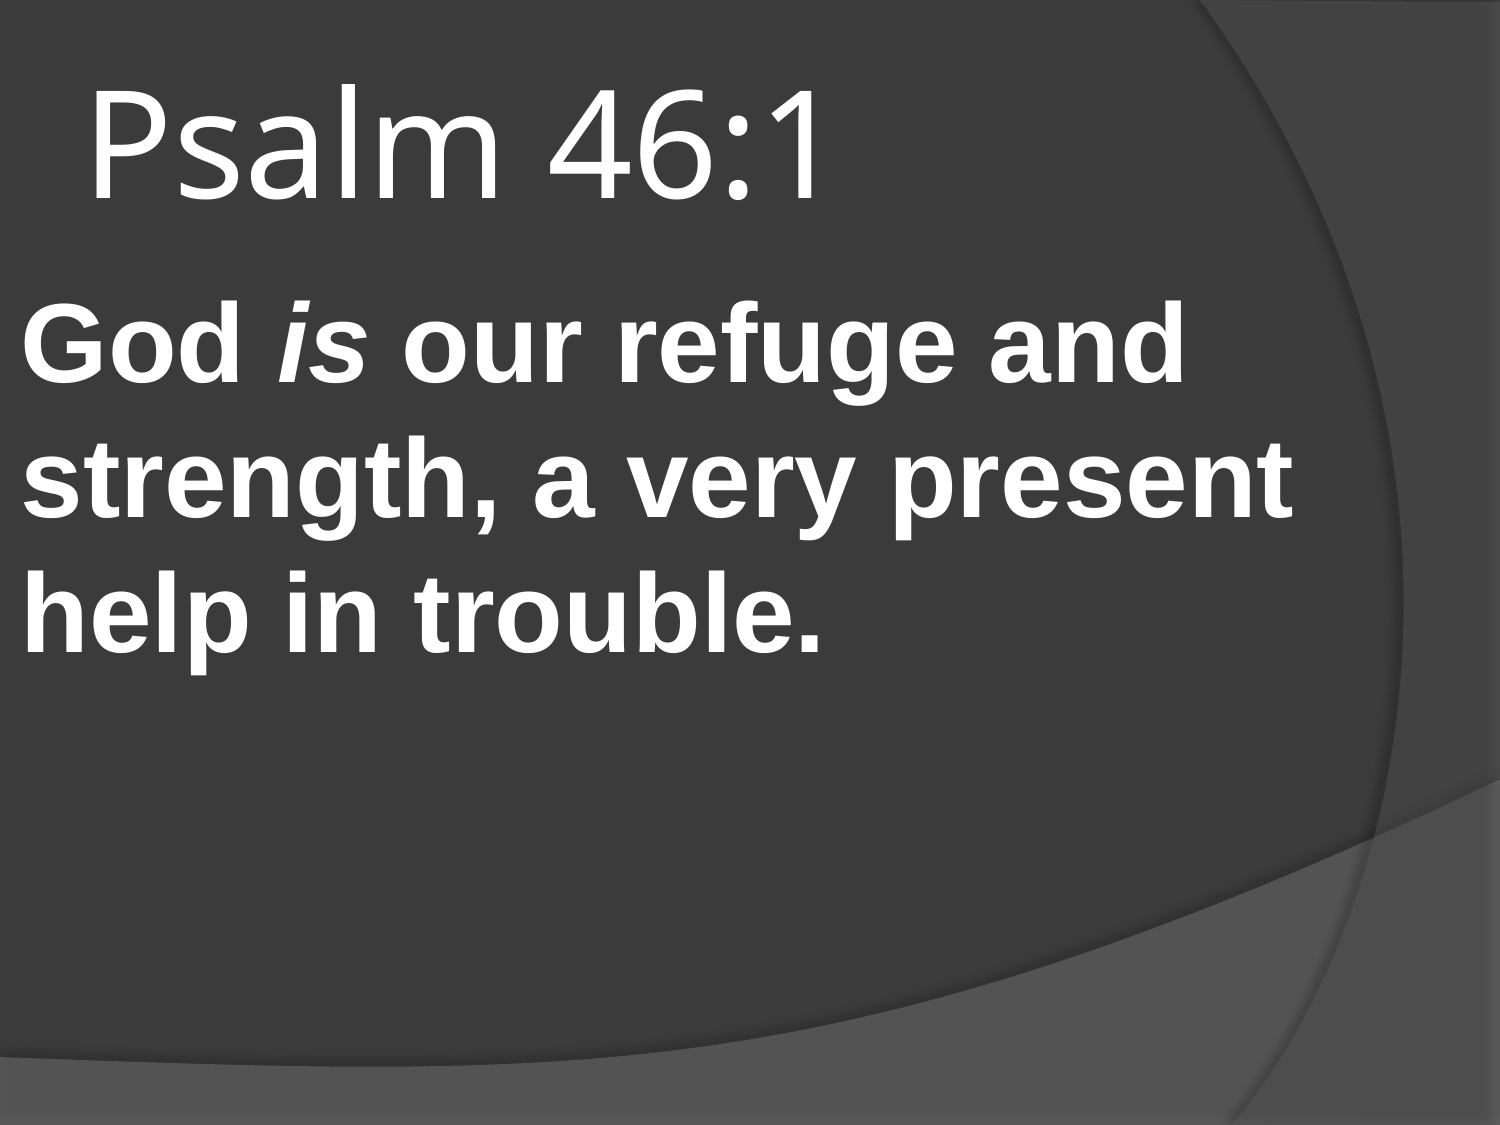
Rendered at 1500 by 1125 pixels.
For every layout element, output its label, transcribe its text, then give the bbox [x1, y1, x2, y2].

list God is our refuge and strength, a very present help in trouble. [0, 262, 1488, 1125]
title Psalm 46:1 [75, 45, 1300, 233]
